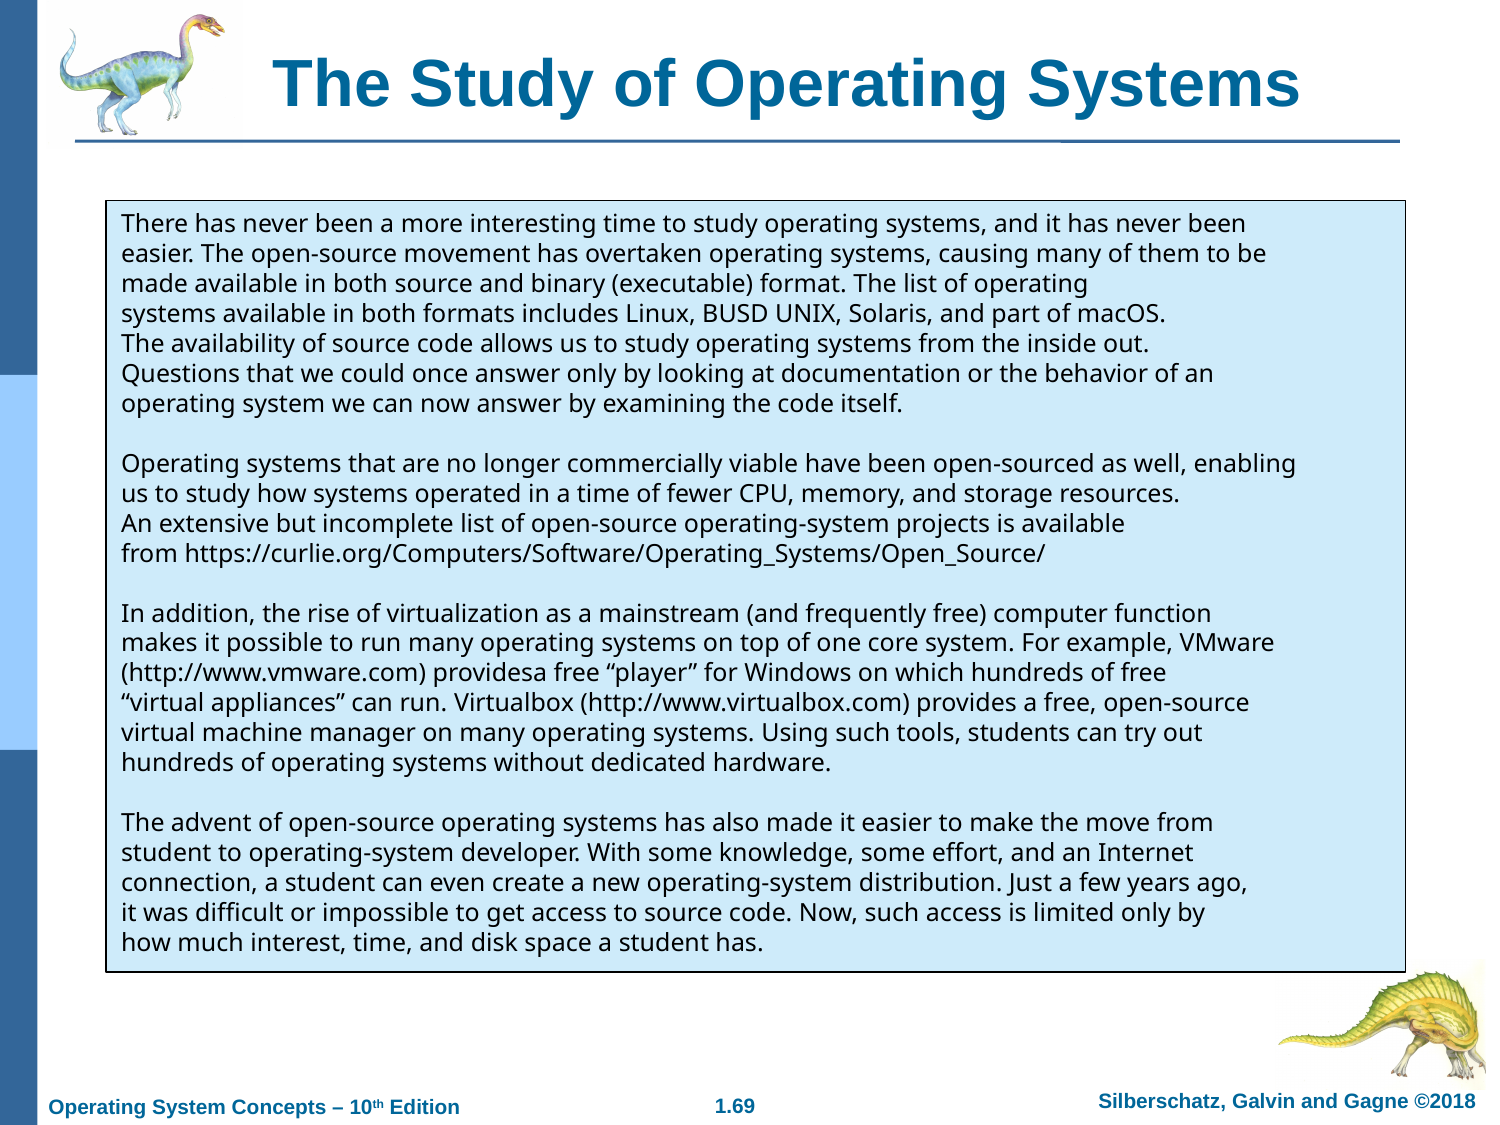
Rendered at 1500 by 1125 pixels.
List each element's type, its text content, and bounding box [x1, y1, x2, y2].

text_box There has never been a more interesting time to study operating systems, and it has never been easier. The open-source movement has overtaken operating systems, causing many of them to be made available in both source and binary (executable) format. The list of operating systems available in both formats includes Linux, BUSD UNIX, Solaris, and part of macOS. The availability of source code allows us to study operating systems from the inside out. Questions that we could once answer only by looking at documentation or the behavior of an operating system we can now answer by examining the code itself. Operating systems that are no longer commercially viable have been open-sourced as well, enabling us to study how systems operated in a time of fewer CPU, memory, and storage resources. An extensive but incomplete list of open-source operating-system projects is available from https://curlie.org/Computers/Software/Operating_Systems/Open_Source/ In addition, the rise of virtualization as a mainstream (and frequently free) computer function makes it possible to run many operating systems on top of one core system. For example, VMware (http://www.vmware.com) providesa free “player” for Windows on which hundreds of free “virtual appliances” can run. Virtualbox (http://www.virtualbox.com) provides a free, open-source virtual machine manager on many operating systems. Using such tools, students can try out hundreds of operating systems without dedicated hardware. The advent of open-source operating systems has also made it easier to make the move from student to operating-system developer. With some knowledge, some effort, and an Internet connection, a student can even create a new operating-system distribution. Just a few years ago, it was difficult or impossible to get access to source code. Now, such access is limited only by how much interest, time, and disk space a student has. [106, 200, 1406, 972]
picture [1275, 959, 1486, 1090]
picture [46, 0, 243, 149]
title The Study of Operating Systems [169, 32, 1406, 128]
